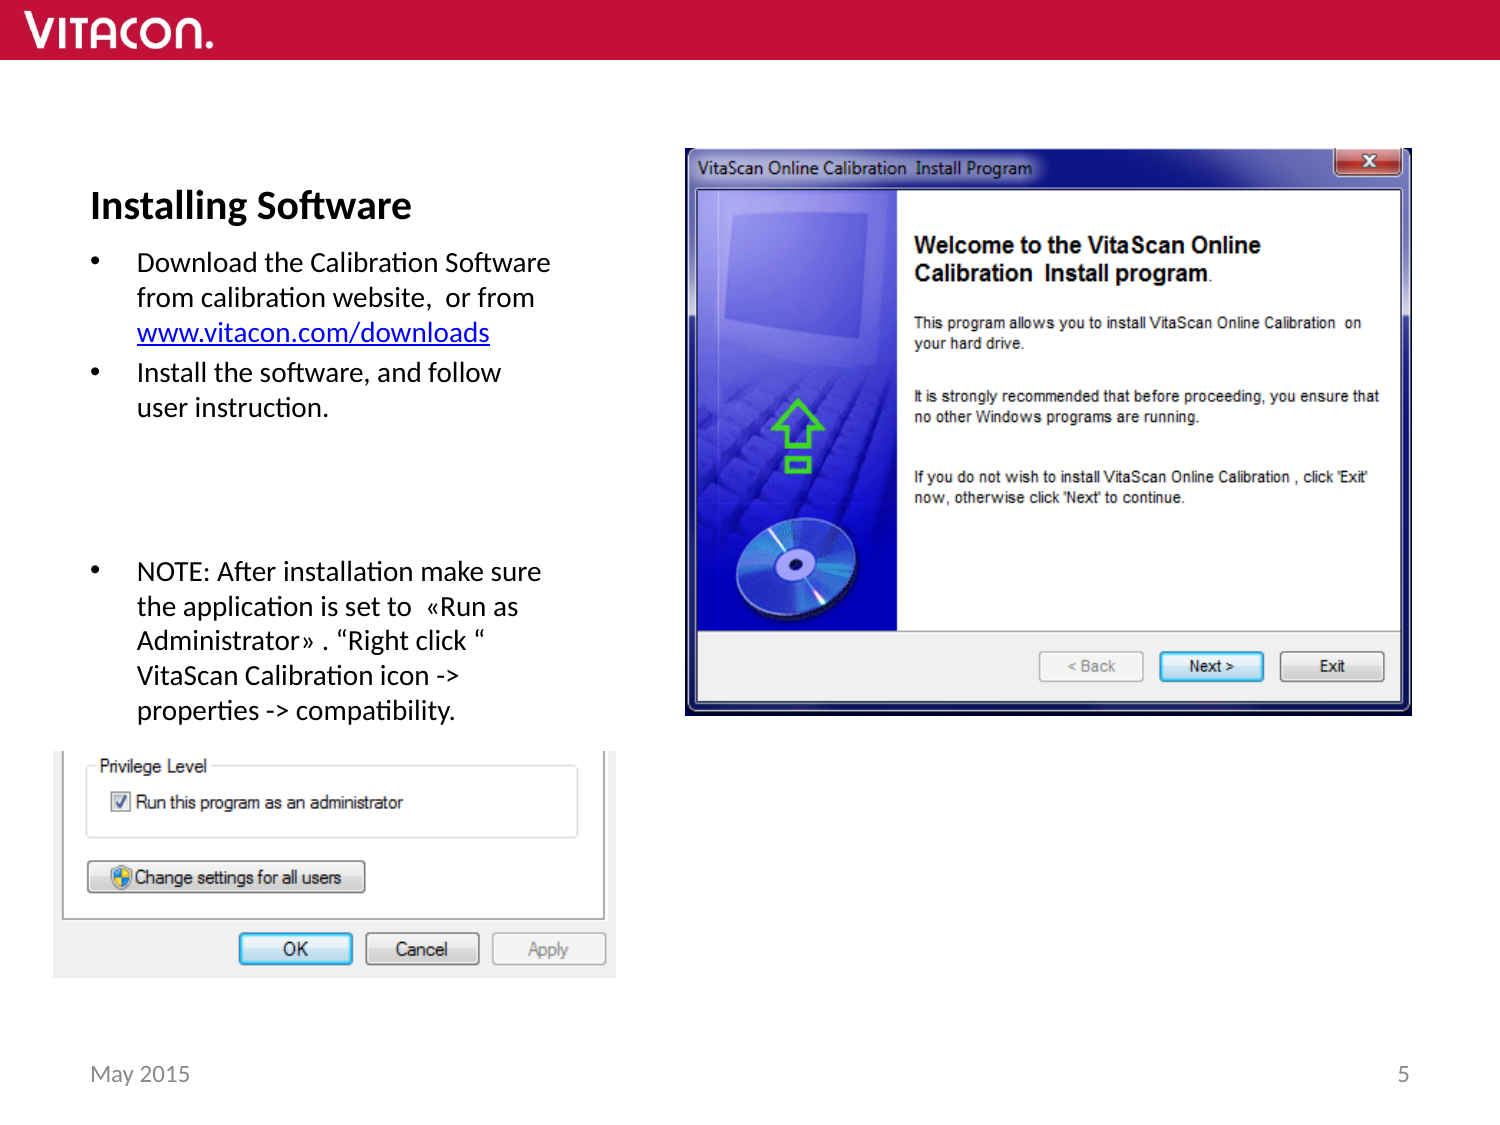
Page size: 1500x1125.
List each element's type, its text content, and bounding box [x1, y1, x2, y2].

slide_number 5 [1074, 1042, 1425, 1103]
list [685, 148, 1412, 717]
title Installing Software [75, 44, 569, 235]
picture [0, 0, 1500, 60]
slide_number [75, 1042, 425, 1103]
picture [52, 751, 616, 979]
list Download the Calibration Software from calibration website, or from www.vitacon.com/downloads Install the software, and follow user instruction. NOTE: After installation make sure the application is set to «Run as Administrator» . “Right click “ VitaScan Calibration icon -> properties -> compatibility. [75, 235, 569, 728]
